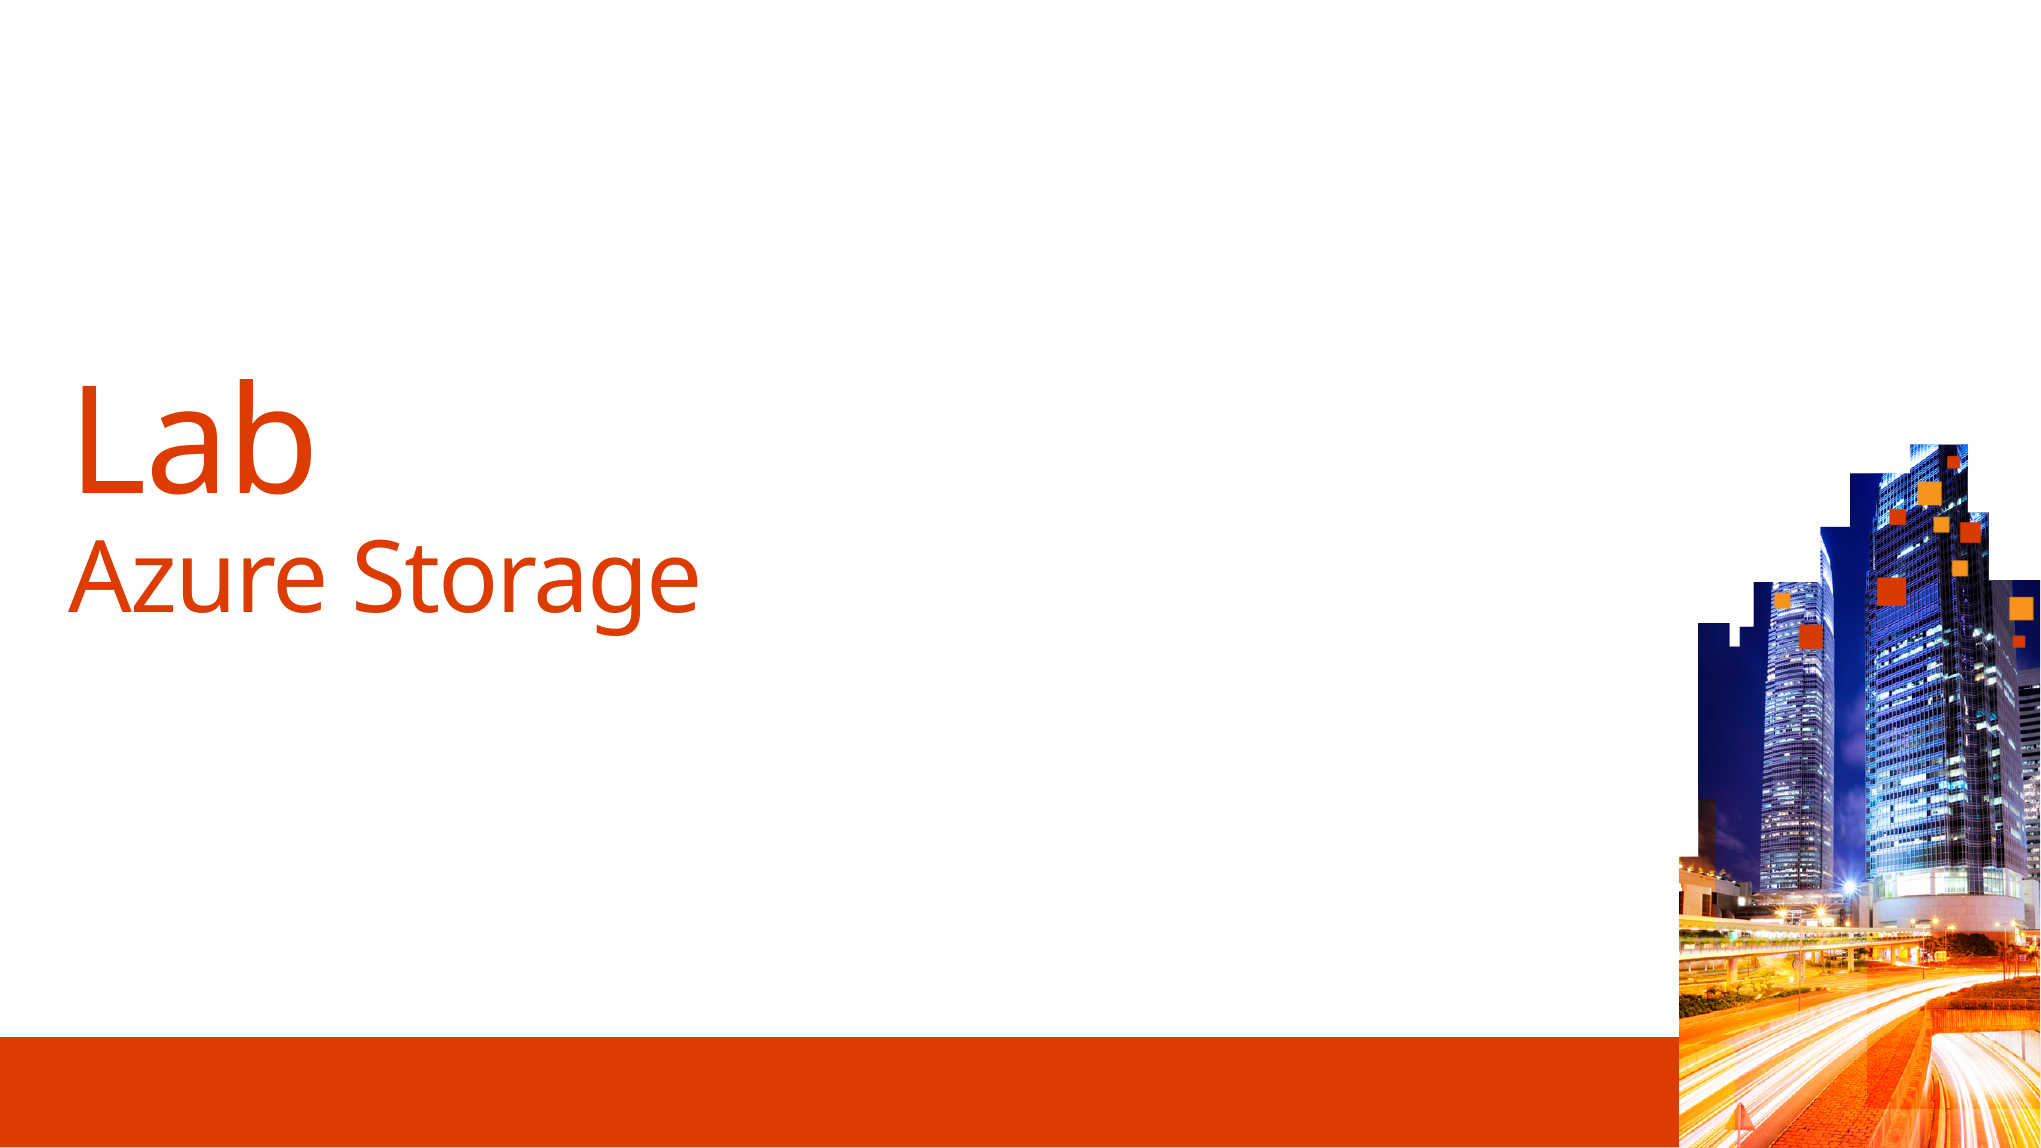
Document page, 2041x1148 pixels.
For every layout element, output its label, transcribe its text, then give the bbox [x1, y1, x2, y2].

picture [1679, 444, 2041, 1148]
text_box [0, 1037, 1679, 1148]
title Lab Azure Storage [45, 348, 1996, 650]
